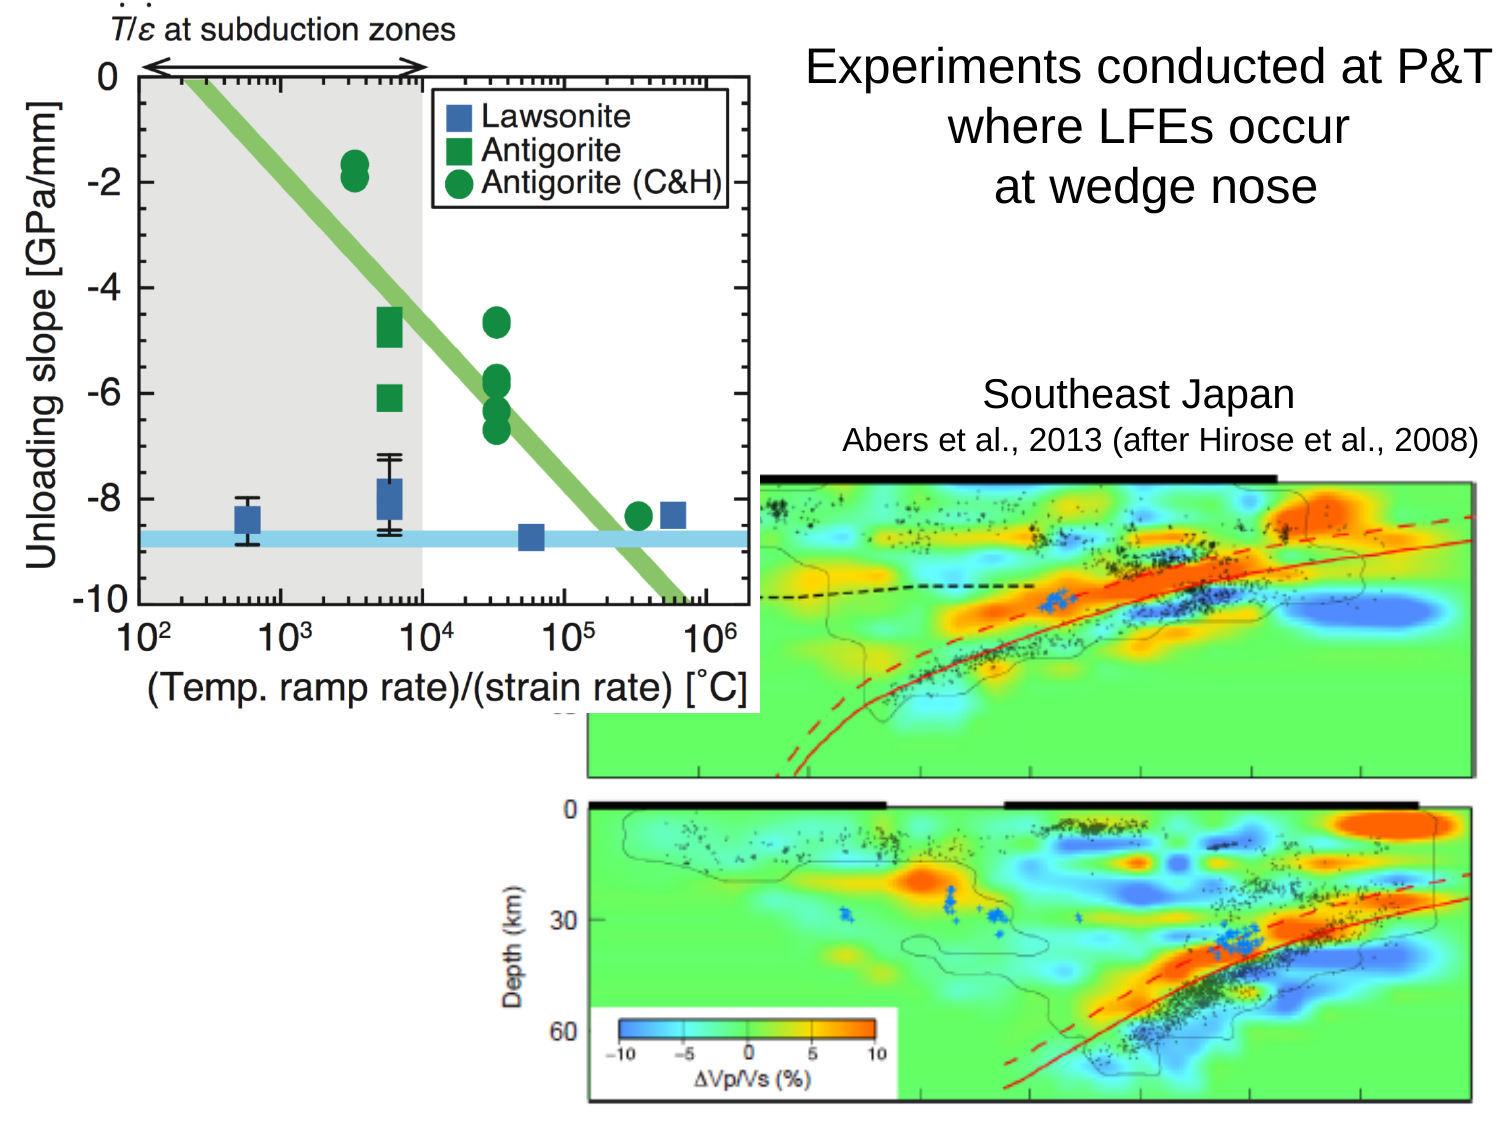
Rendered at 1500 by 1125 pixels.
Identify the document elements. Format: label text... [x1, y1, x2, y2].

text_box Abers et al., 2013 (after Hirose et al., 2008) [827, 410, 1496, 445]
text_box Southeast Japan [967, 359, 1311, 425]
picture [15, 0, 1500, 1125]
text_box Experiments conducted at P&T where LFEs occur at wedge nose [789, 26, 1500, 222]
